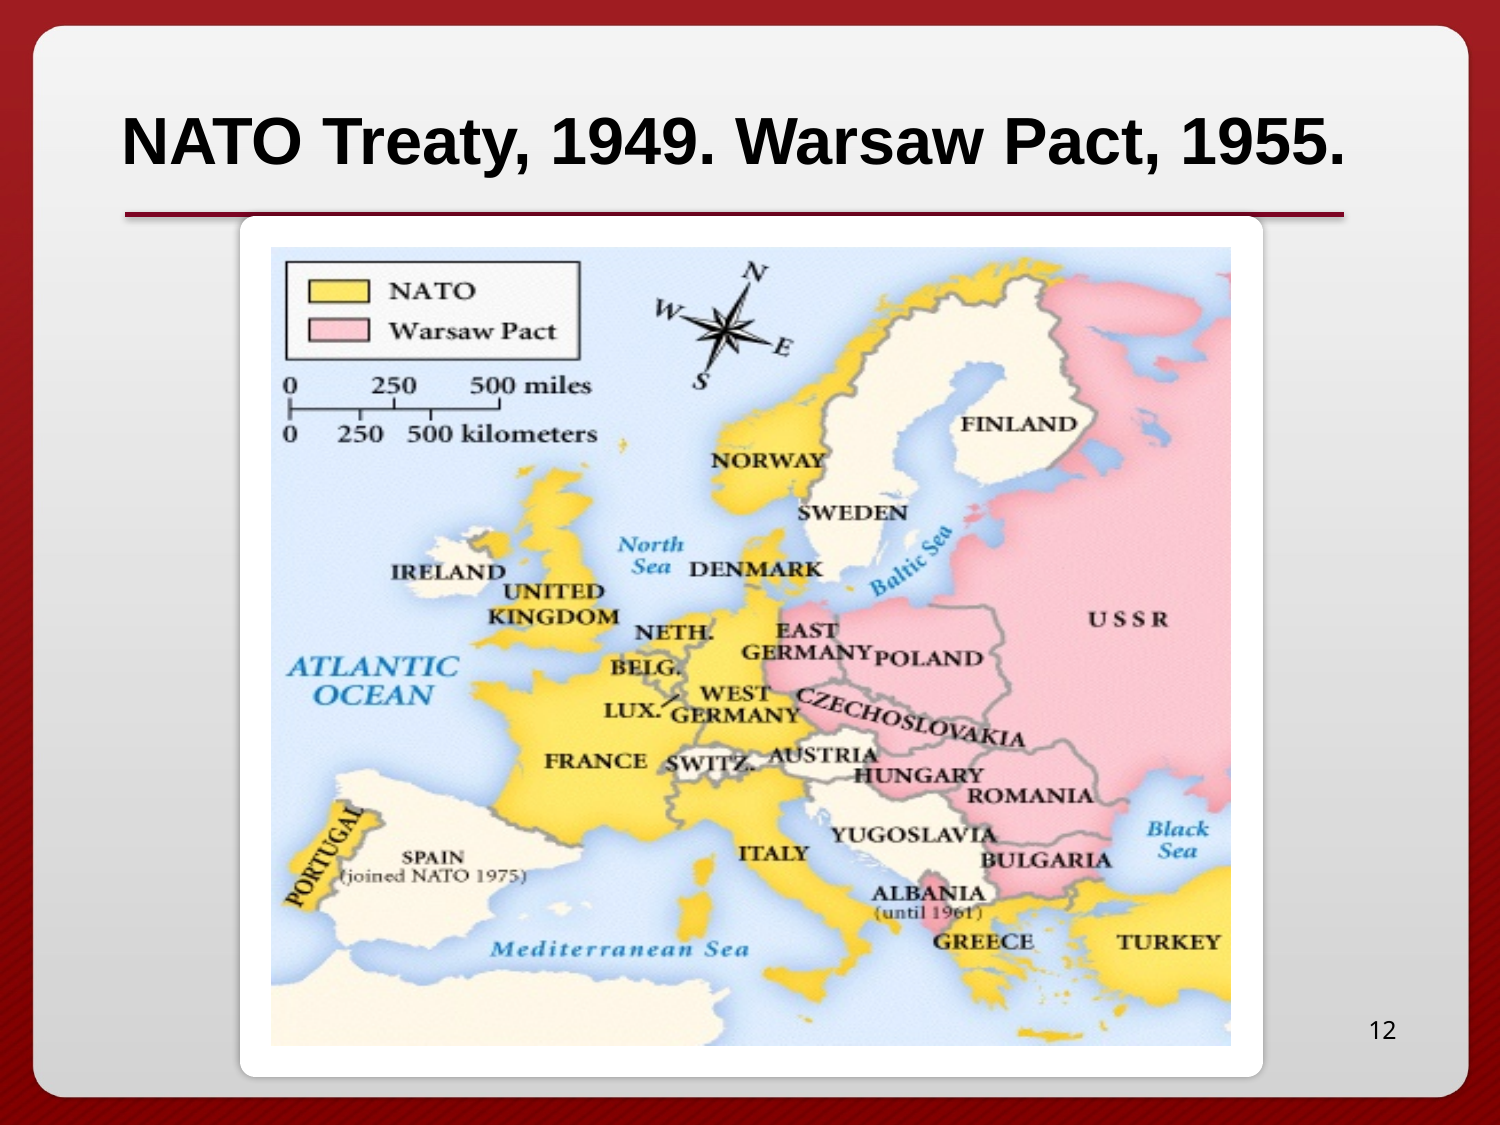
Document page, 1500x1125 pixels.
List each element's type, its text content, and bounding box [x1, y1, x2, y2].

picture [0, 0, 1500, 1125]
title NATO Treaty, 1949. Warsaw Pact, 1955. [85, 90, 1385, 184]
